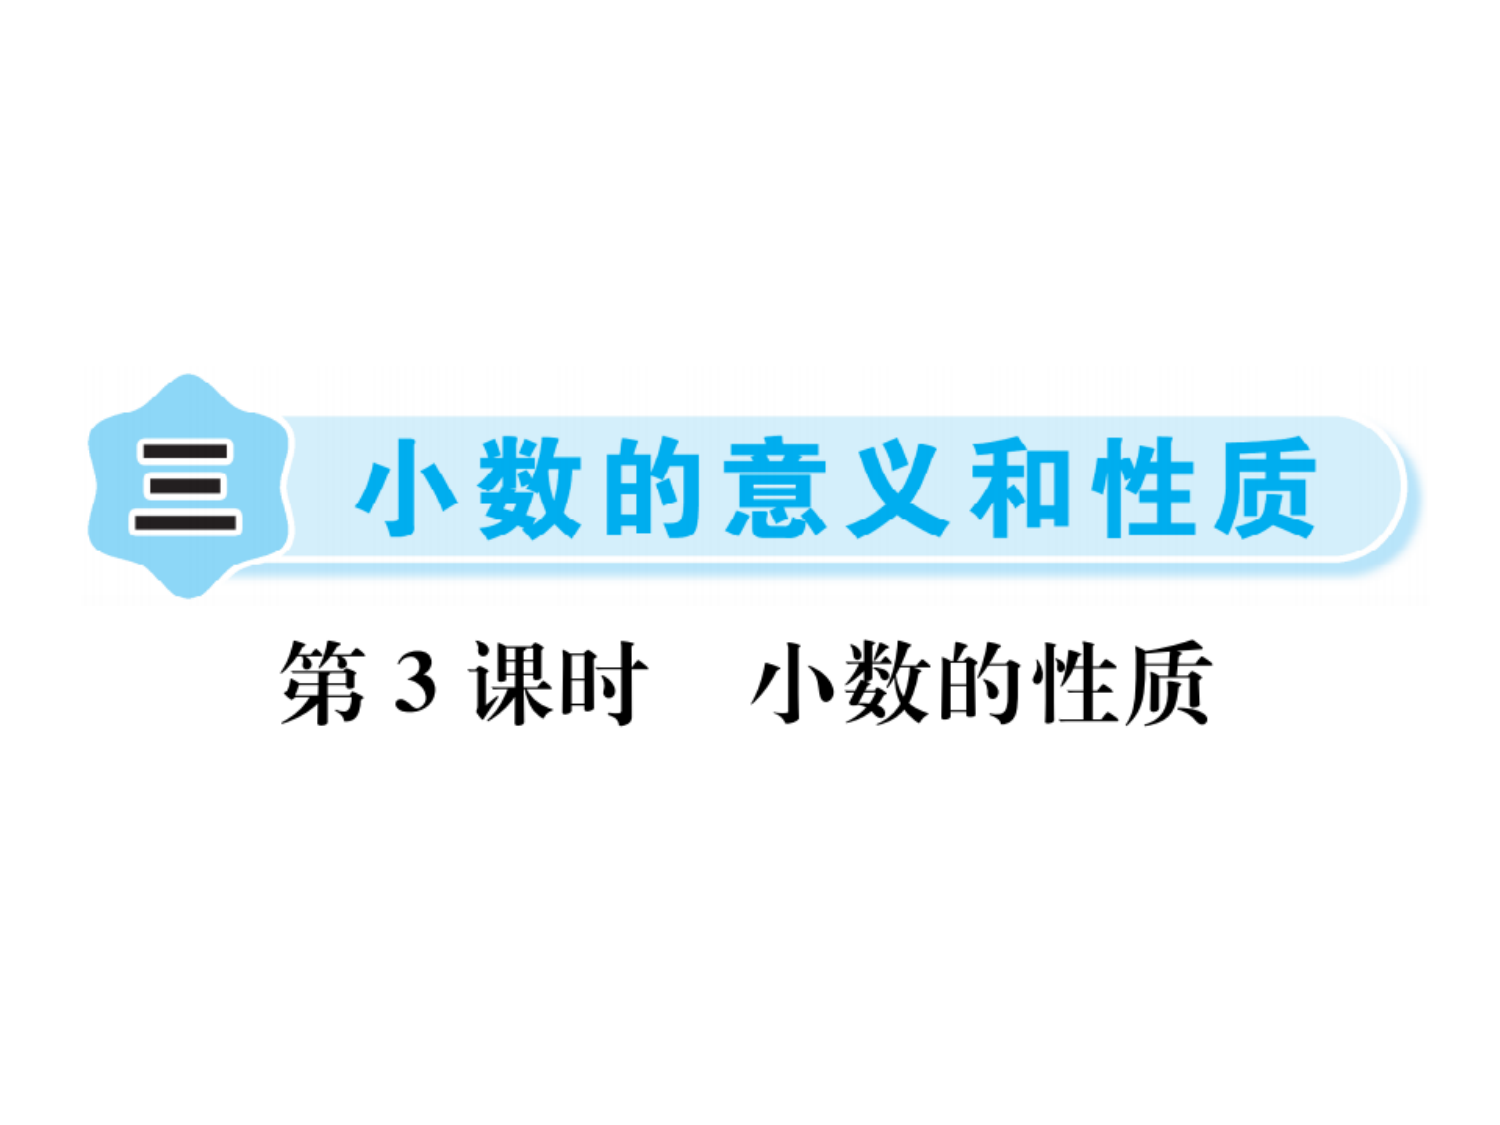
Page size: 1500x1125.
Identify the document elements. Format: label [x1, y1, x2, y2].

picture [63, 350, 1437, 759]
